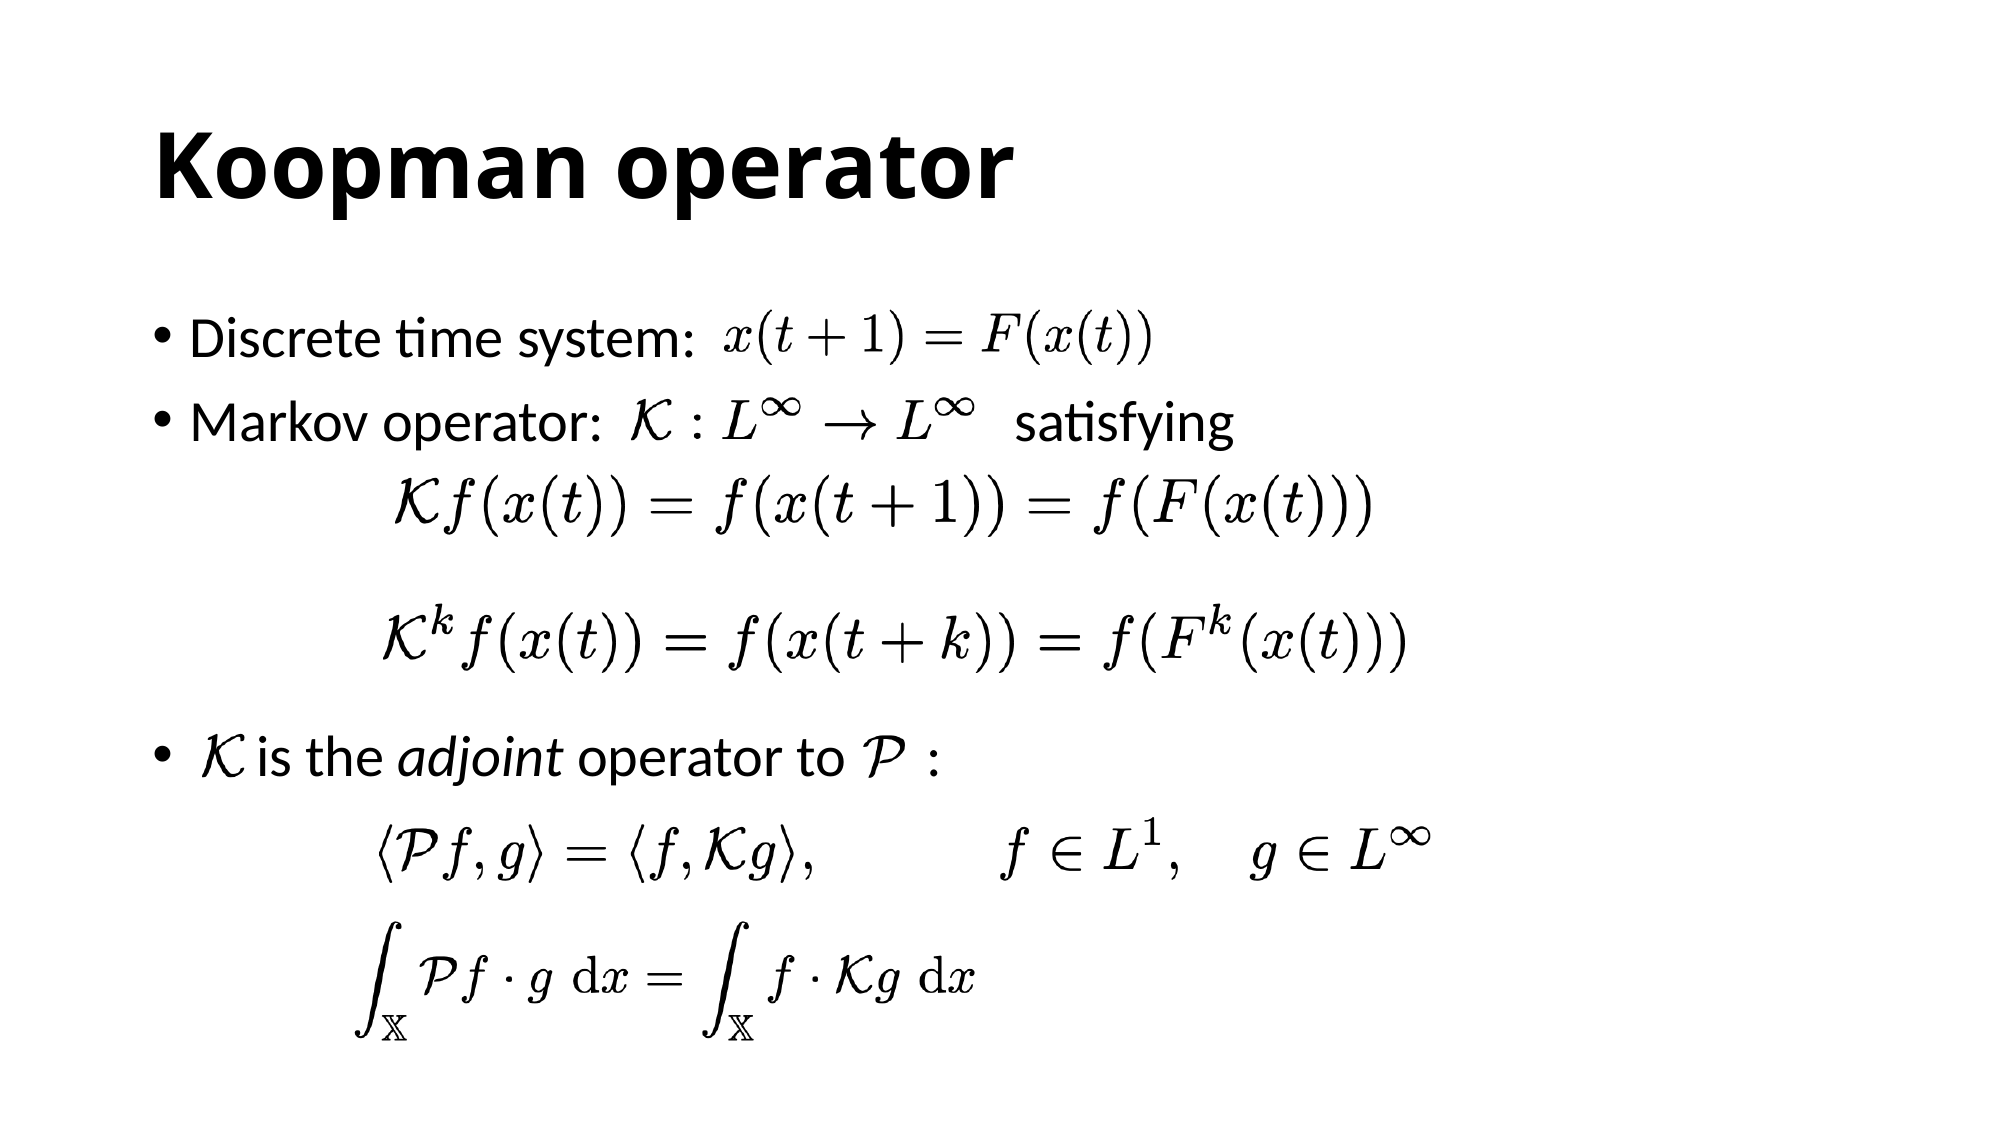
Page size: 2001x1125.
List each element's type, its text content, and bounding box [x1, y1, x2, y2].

picture [202, 732, 245, 778]
picture [354, 920, 975, 1041]
picture [631, 397, 975, 441]
list Discrete time system: Markov operator: satisfying is the adjoint operator to : [137, 299, 1863, 1014]
picture [395, 473, 1371, 537]
picture [863, 735, 905, 778]
picture [378, 816, 1431, 883]
picture [723, 308, 1151, 365]
picture [383, 602, 1406, 673]
title Koopman operator [137, 59, 1863, 278]
